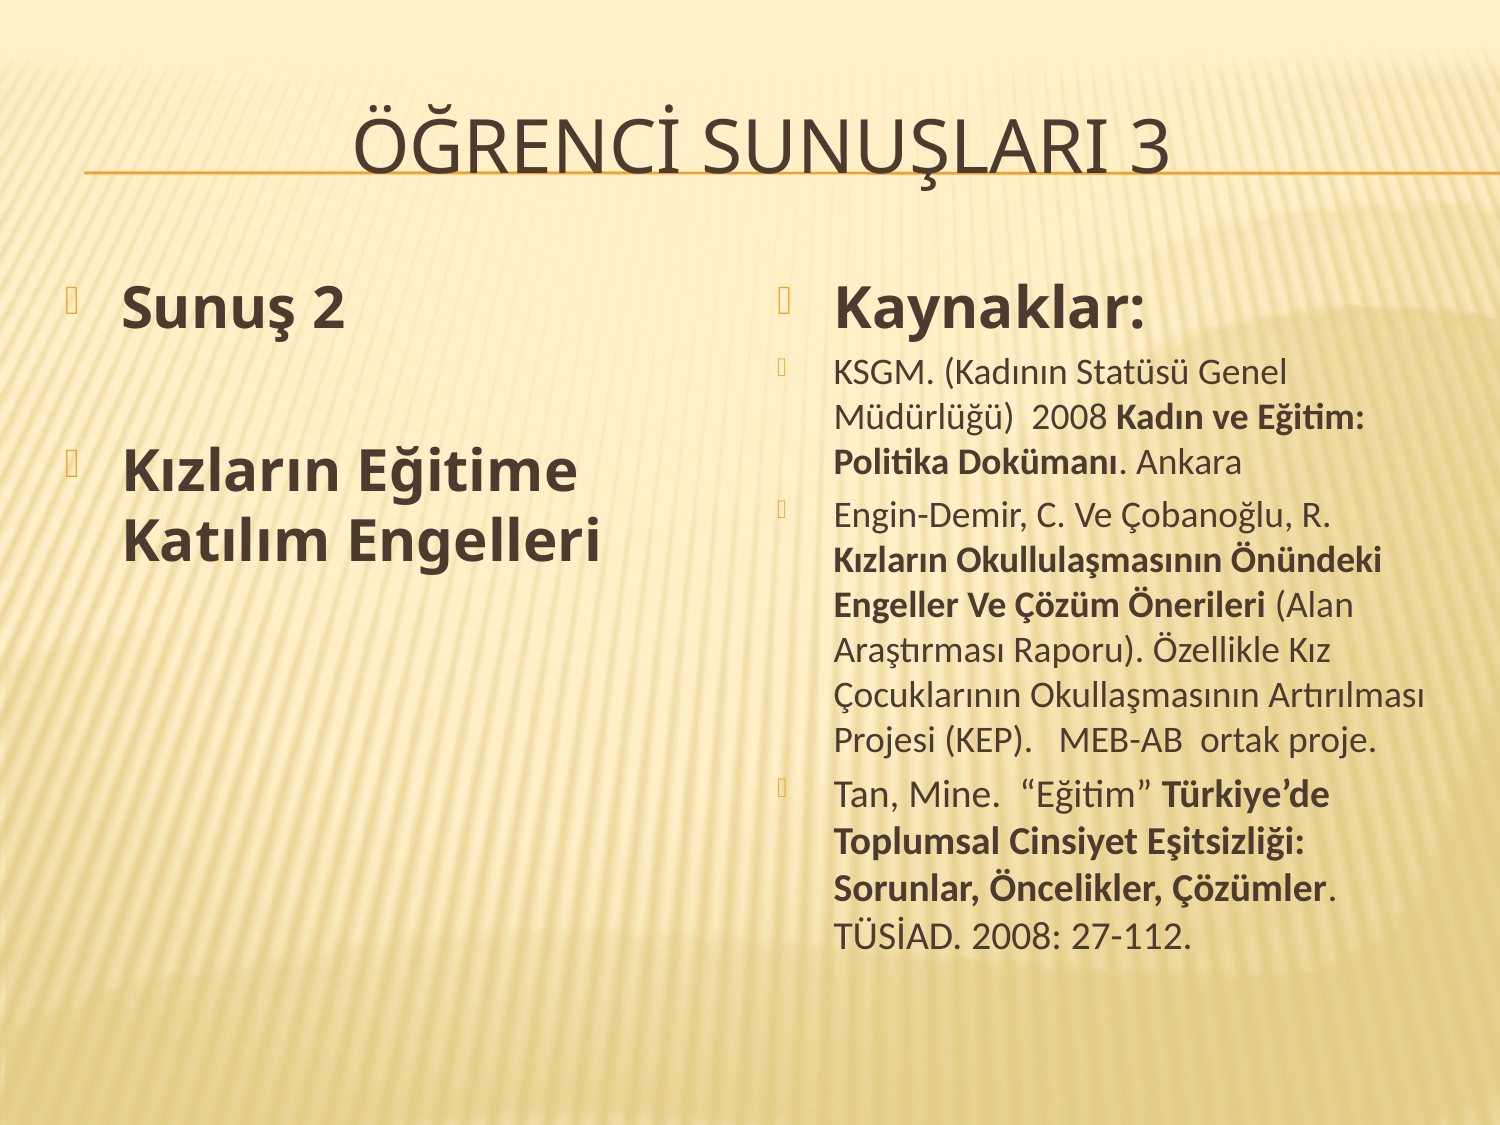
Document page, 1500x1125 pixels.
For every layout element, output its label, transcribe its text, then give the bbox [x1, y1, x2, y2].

list Kaynaklar: KSGM. (Kadının Statüsü Genel Müdürlüğü) 2008 Kadın ve Eğitim: Politika Dokümanı. Ankara Engin-Demir, C. Ve Çobanoğlu, R. Kızların Okullulaşmasının Önündeki Engeller Ve Çözüm Önerileri (Alan Araştırması Raporu). Özellikle Kız Çocuklarının Okullaşmasının Artırılması Projesi (KEP). MEB-AB ortak proje. Tan, Mine. “Eğitim” Türkiye’de Toplumsal Cinsiyet Eşitsizliği: Sorunlar, Öncelikler, Çözümler. TÜSİAD. 2008: 27-112. [762, 262, 1475, 1038]
list Sunuş 2 Kızların Eğitime Katılım Engelleri [50, 262, 738, 1038]
title Öğrenci sunuşlarI 3 [49, 75, 1475, 213]
